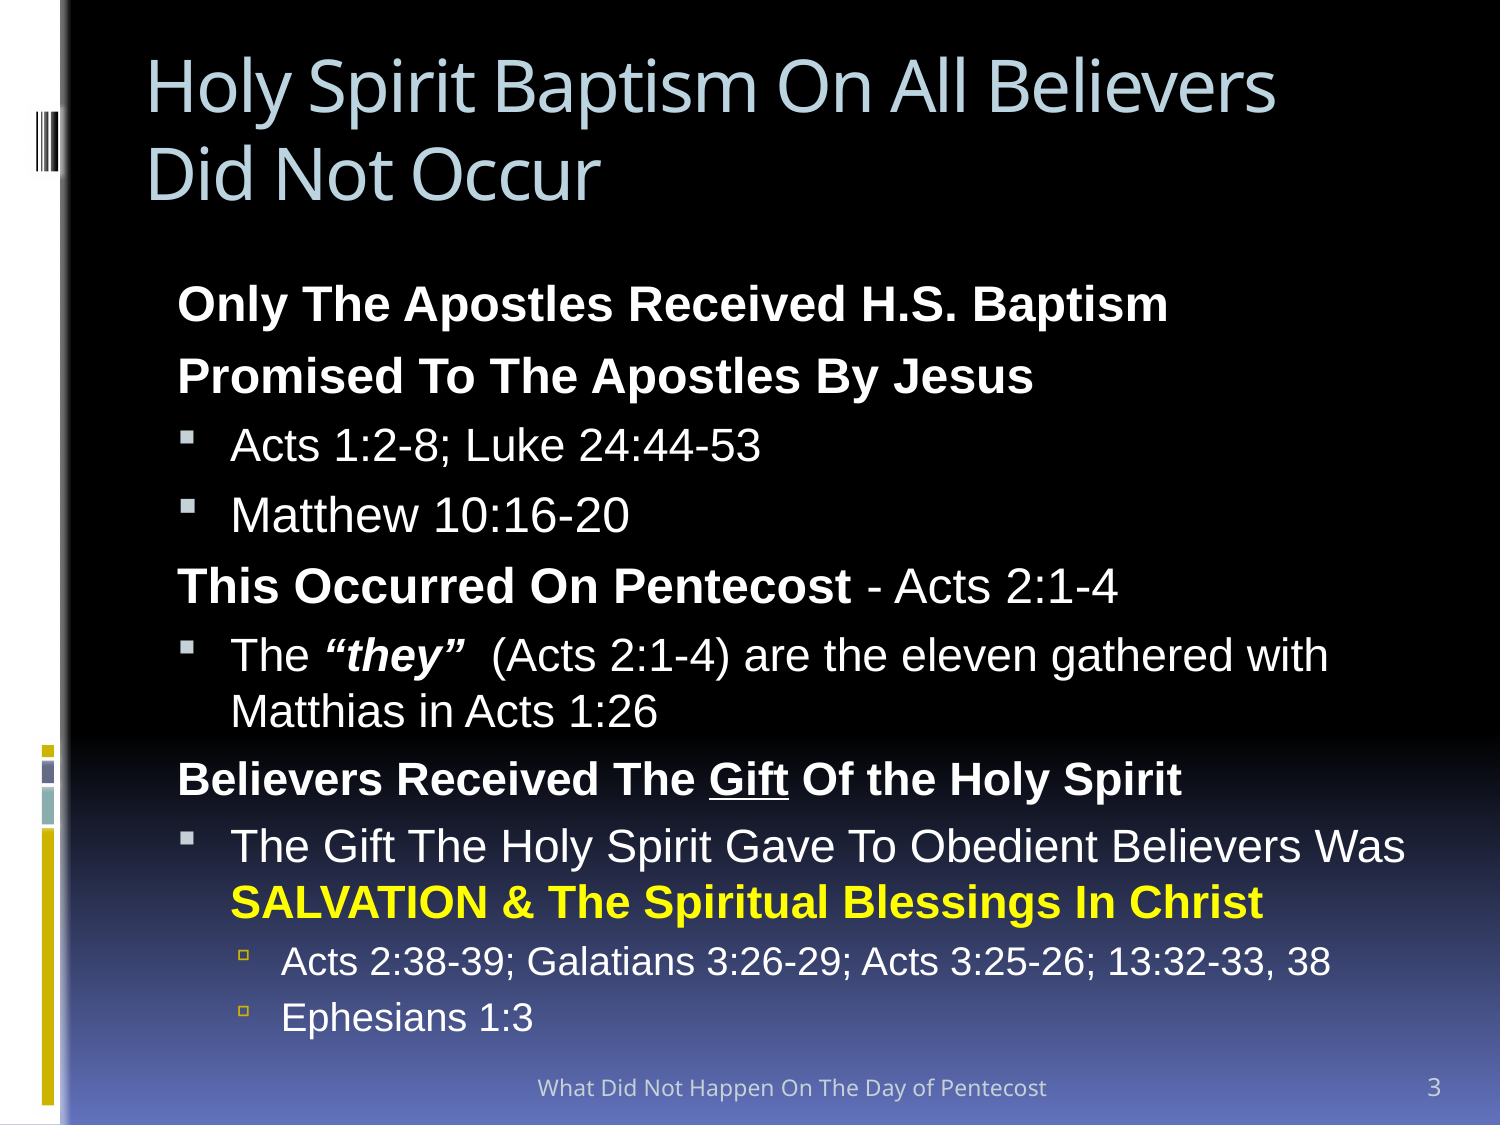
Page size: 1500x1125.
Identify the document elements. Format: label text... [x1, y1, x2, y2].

list Only The Apostles Received H.S. Baptism Promised To The Apostles By Jesus Acts 1:2-8; Luke 24:44-53 Matthew 10:16-20 This Occurred On Pentecost - Acts 2:1-4 The “they” (Acts 2:1-4) are the eleven gathered with Matthias in Acts 1:26 Believers Received The Gift Of the Holy Spirit The Gift The Holy Spirit Gave To Obedient Believers Was SALVATION & The Spiritual Blessings In Christ Acts 2:38-39; Galatians 3:26-29; Acts 3:25-26; 13:32-33, 38 Ephesians 1:3 [151, 264, 1475, 1053]
footer What Did Not Happen On The Day of Pentecost [150, 1052, 1063, 1113]
slide_number 3 [1412, 1052, 1488, 1113]
title Holy Spirit Baptism On All Believers Did Not Occur [129, 32, 1363, 183]
